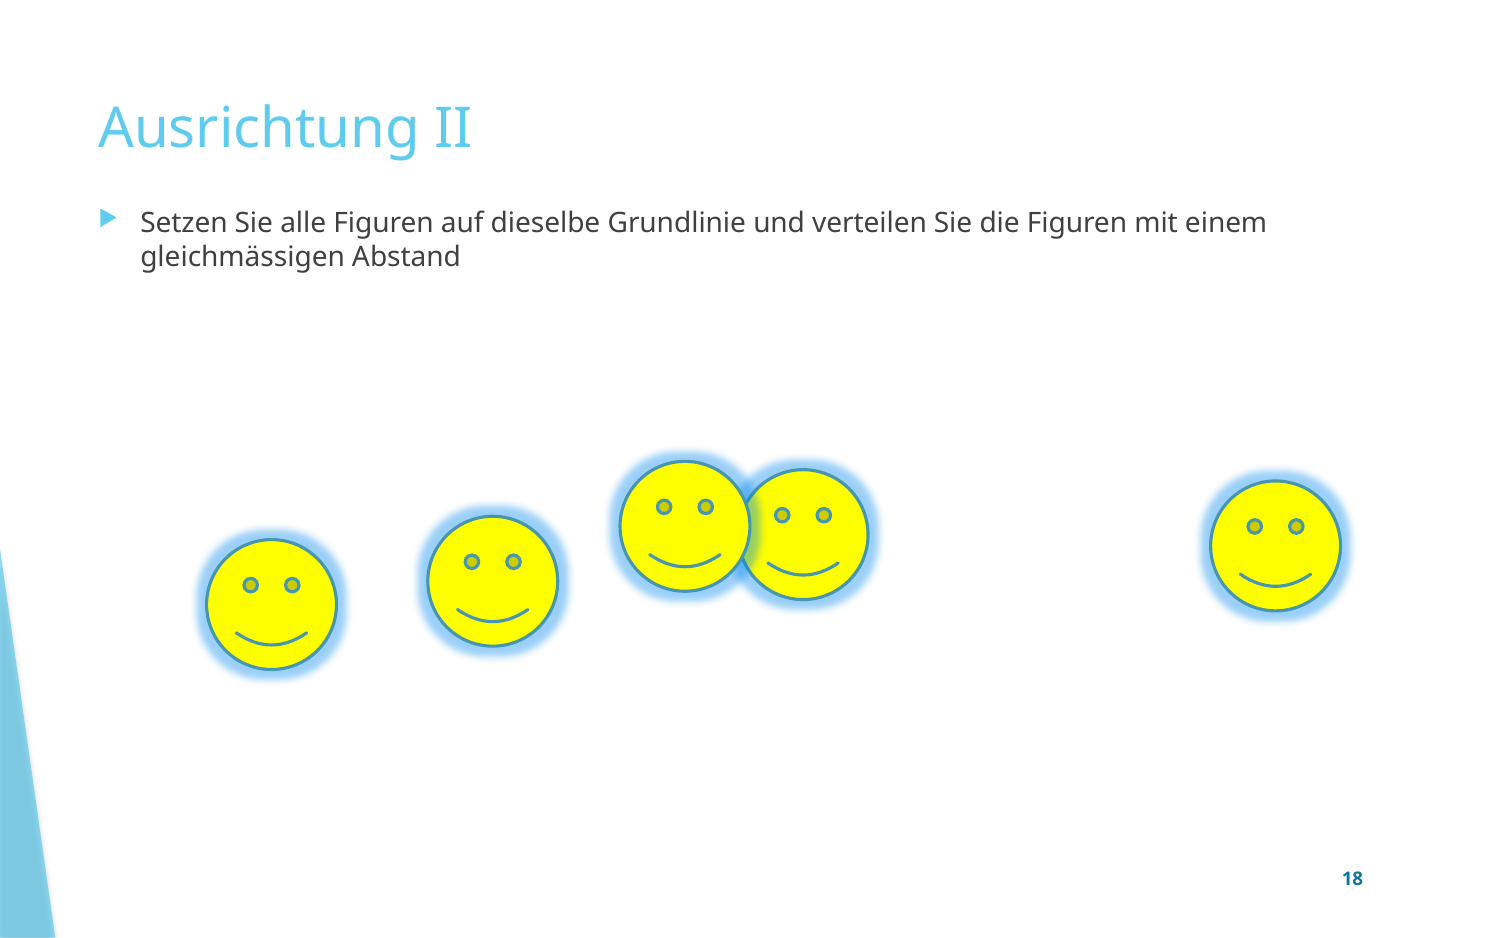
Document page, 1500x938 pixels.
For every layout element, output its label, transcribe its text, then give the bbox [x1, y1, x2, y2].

text_box [426, 514, 560, 648]
list Setzen Sie alle Figuren auf dieselbe Grundlinie und verteilen Sie die Figuren mit einem gleichmässigen Abstand [83, 197, 1376, 826]
text_box [618, 459, 752, 593]
text_box [1209, 479, 1343, 613]
text_box [205, 538, 339, 672]
slide_number 18 [1294, 854, 1379, 905]
text_box [752, 468, 870, 602]
title Ausrichtung II [83, 83, 1376, 174]
